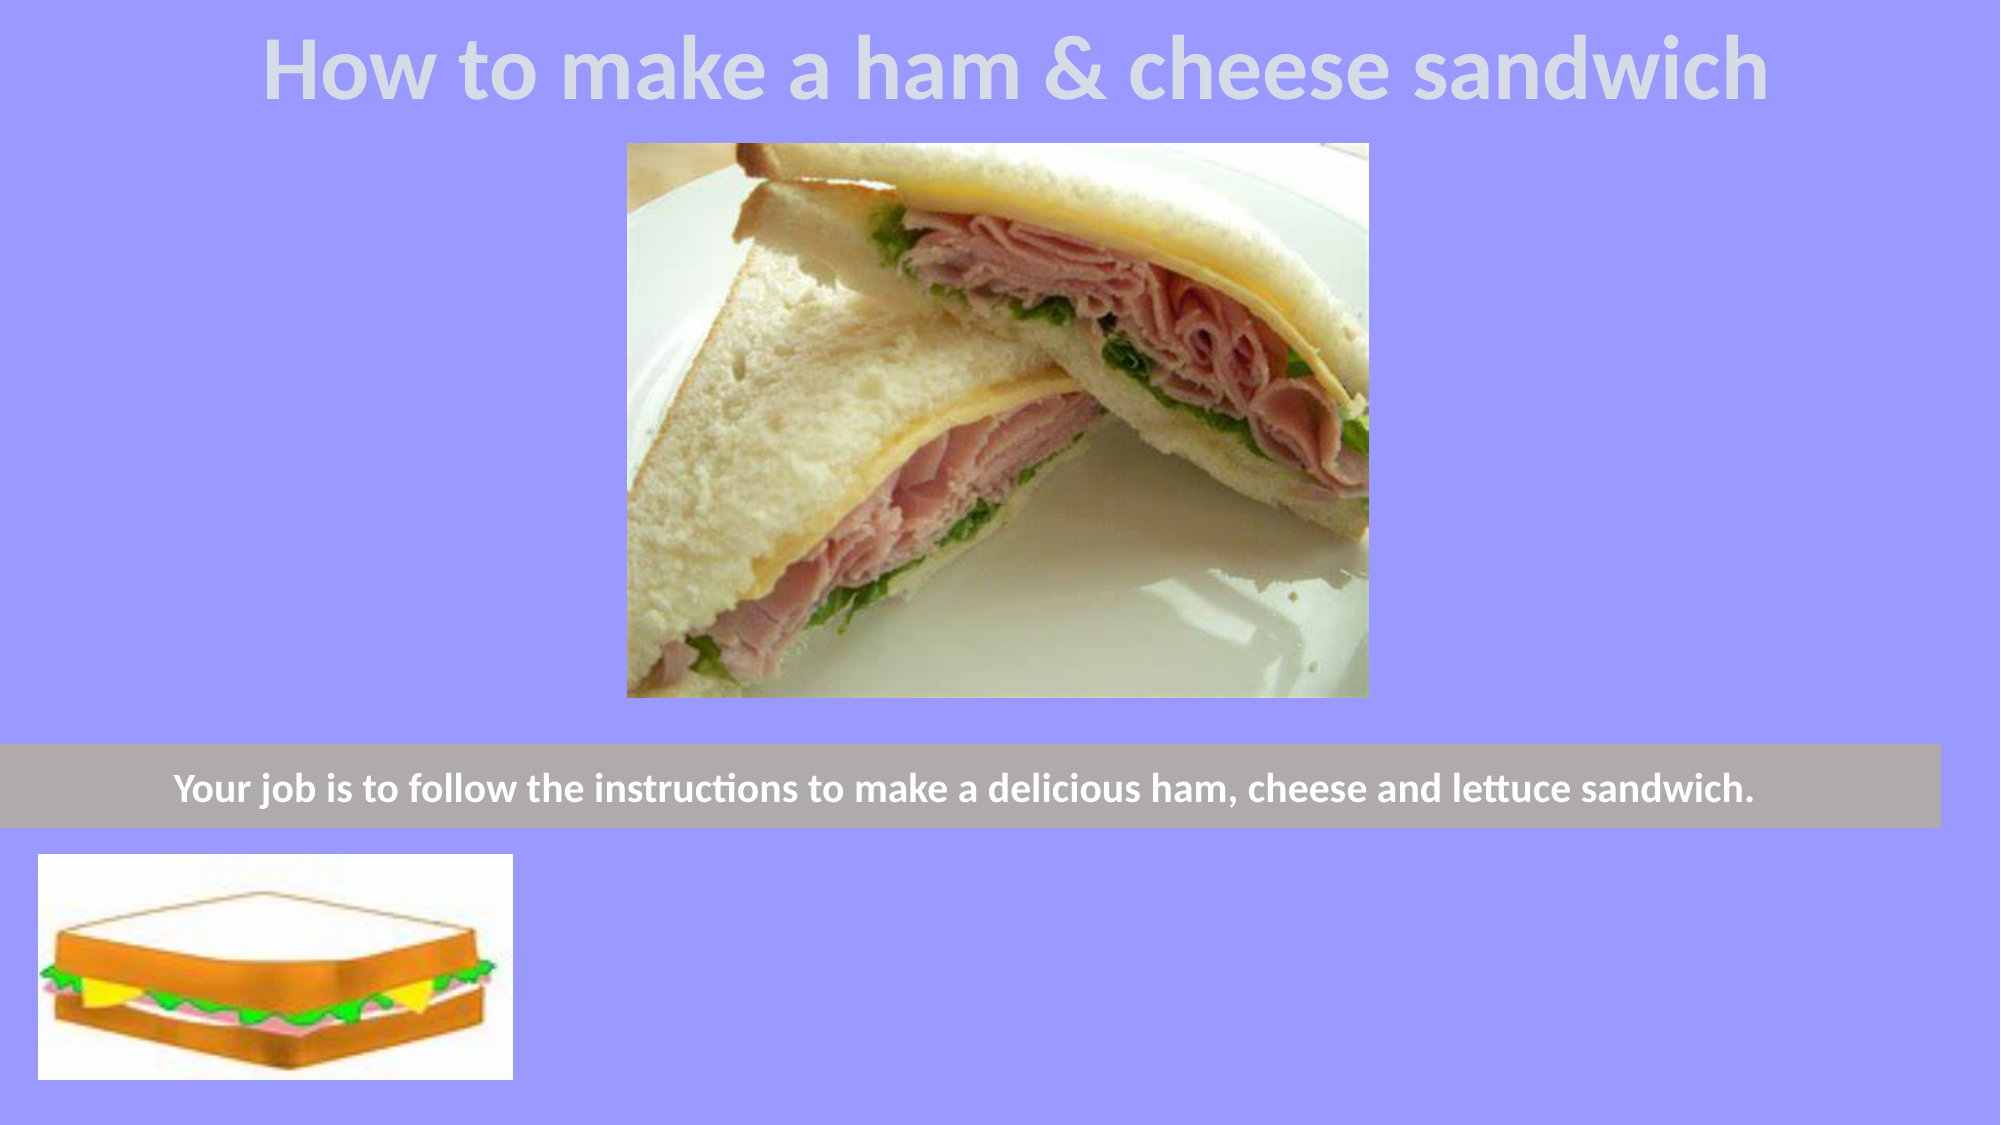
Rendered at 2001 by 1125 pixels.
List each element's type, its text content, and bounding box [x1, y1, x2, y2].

text_box Your job is to follow the instructions to make a delicious ham, cheese and lettuce sandwich. [0, 744, 1941, 828]
picture [37, 854, 513, 1080]
text_box How to make a ham & cheese sandwich [67, 0, 1968, 125]
picture [627, 143, 1369, 699]
